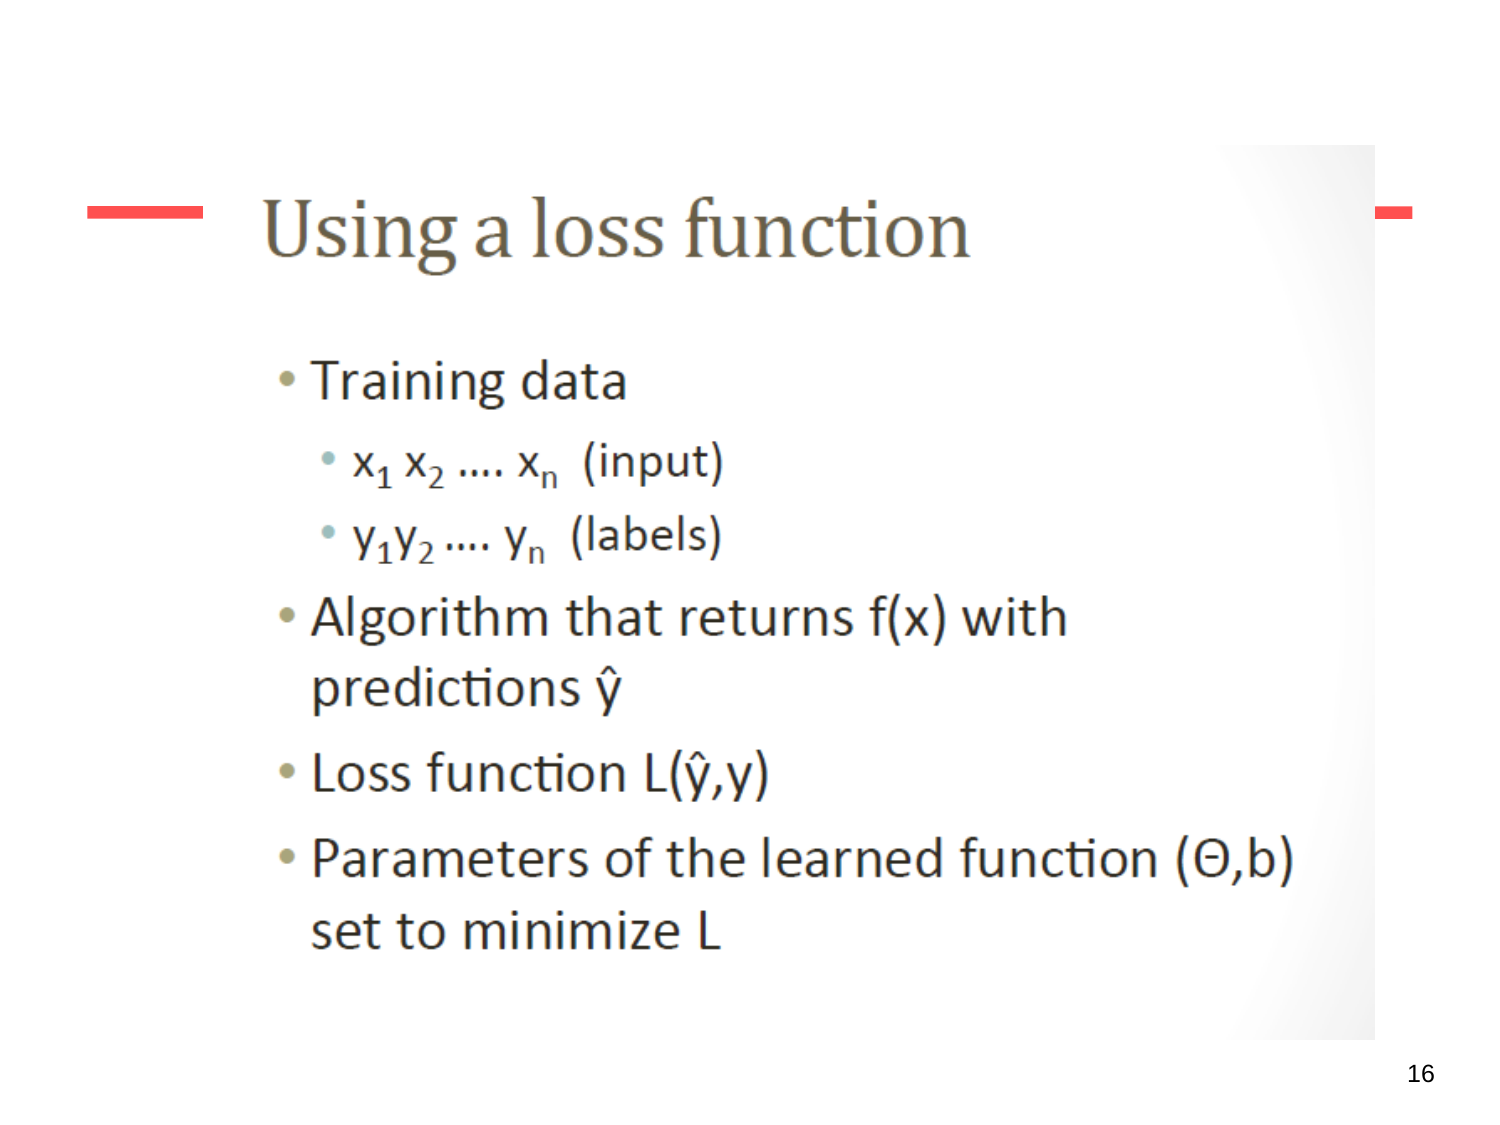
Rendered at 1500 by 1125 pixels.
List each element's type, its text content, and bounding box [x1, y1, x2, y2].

picture [203, 145, 1376, 1041]
slide_number 16 [1137, 1049, 1451, 1125]
